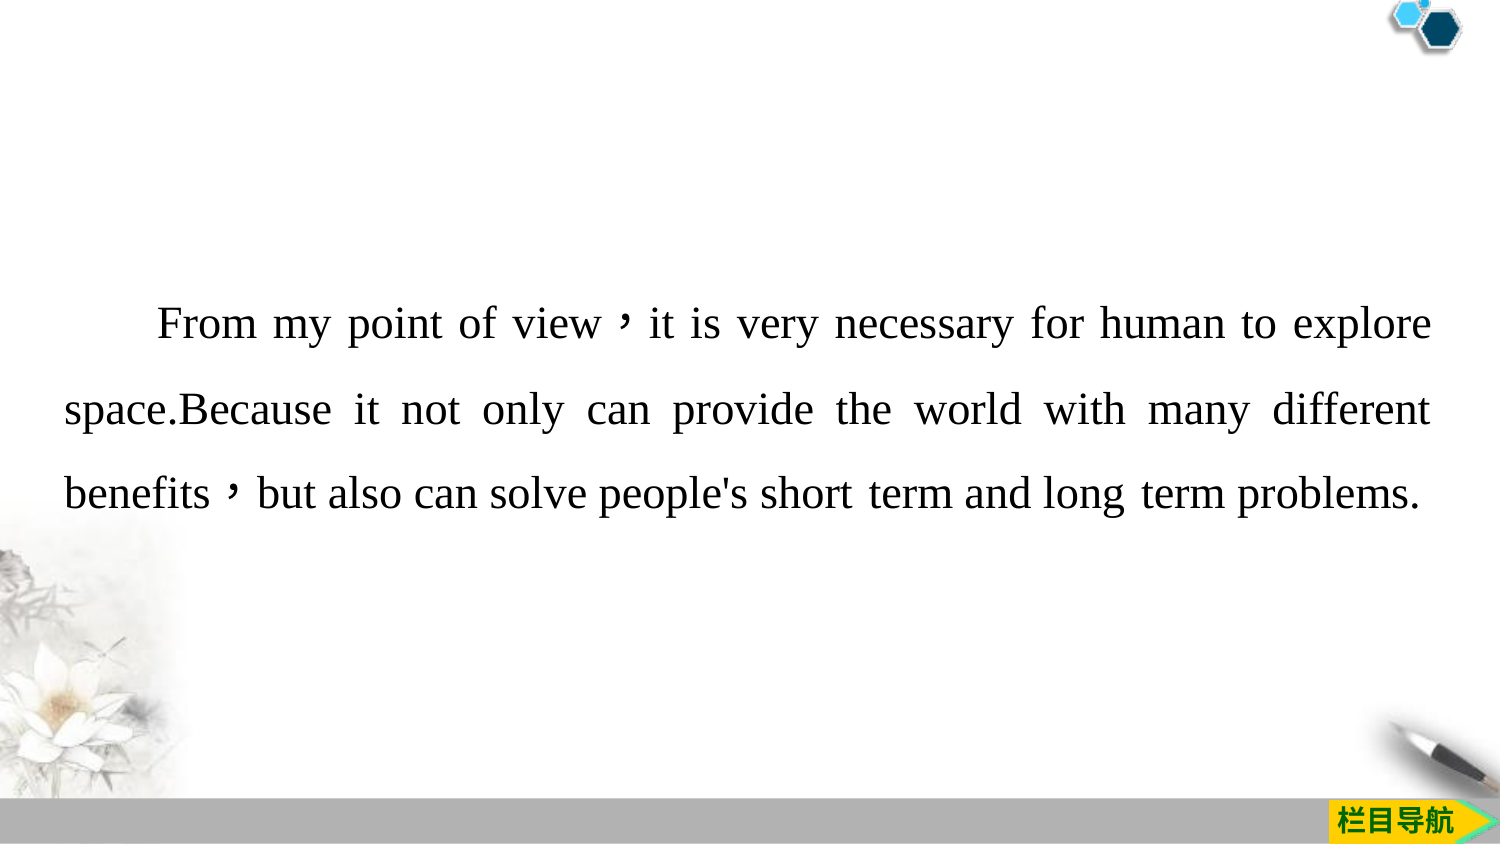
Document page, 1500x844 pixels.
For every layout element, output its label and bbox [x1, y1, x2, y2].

picture [0, 0, 1500, 798]
text_box [64, 291, 1436, 552]
picture [1329, 800, 1500, 844]
